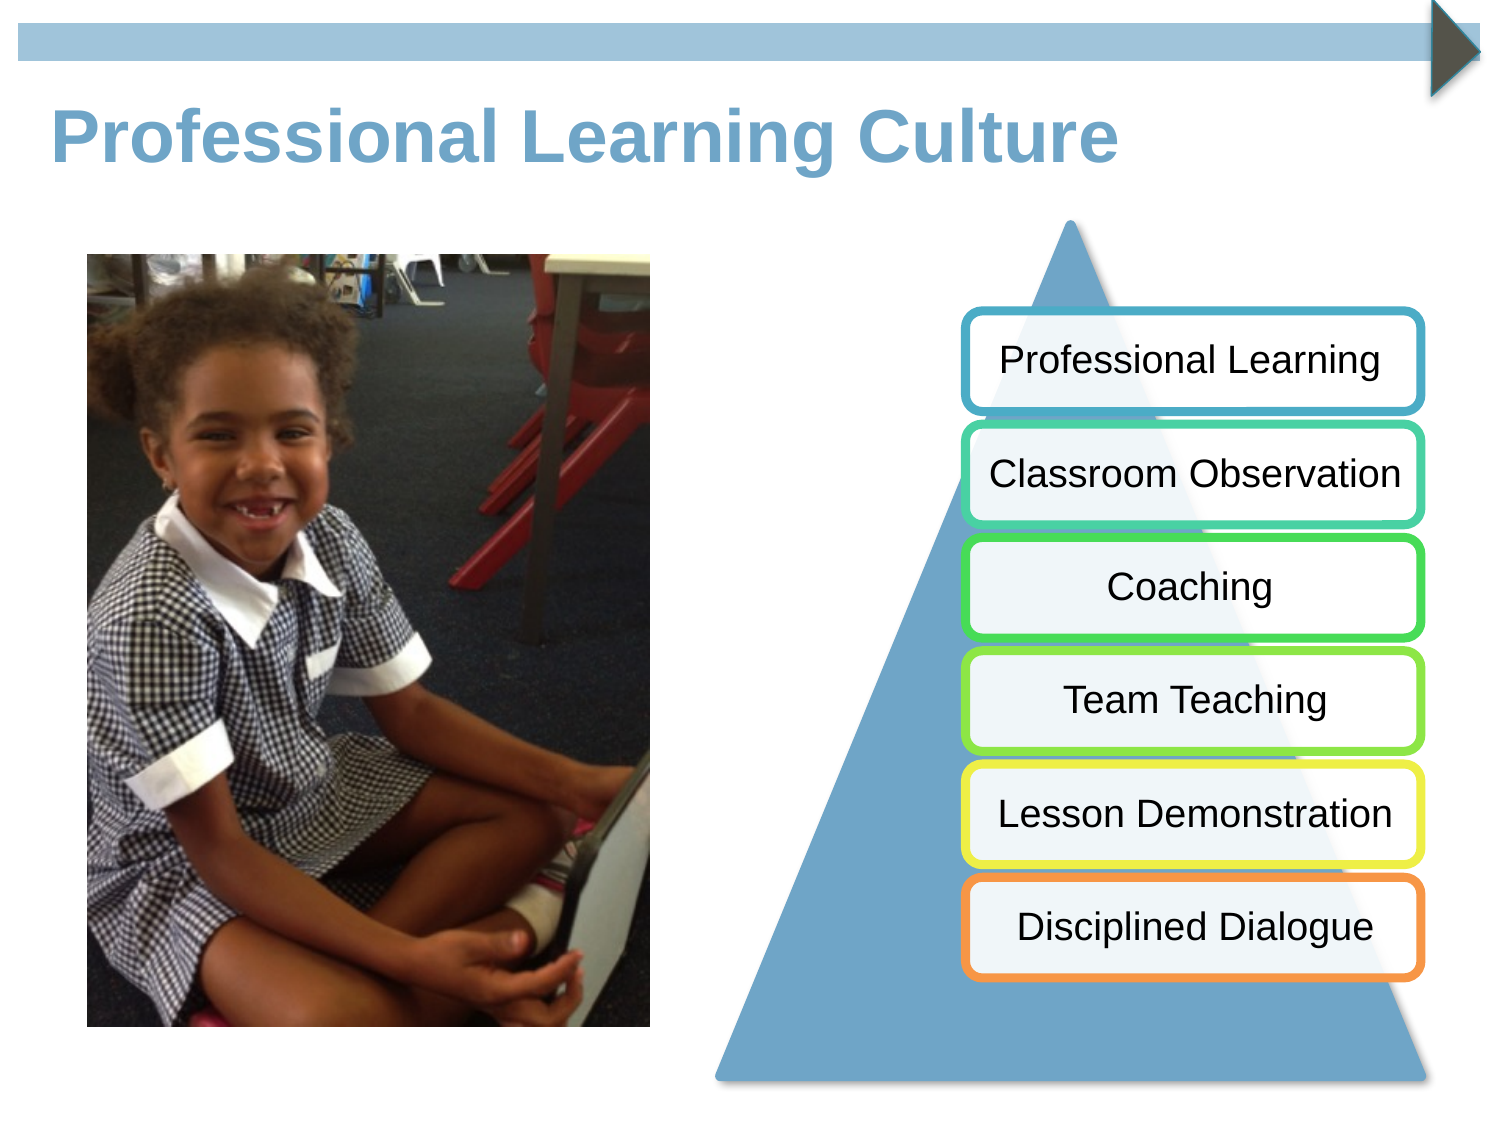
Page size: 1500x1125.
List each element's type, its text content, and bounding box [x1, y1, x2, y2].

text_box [614, 225, 1422, 1077]
title Professional Learning Culture [35, 70, 1386, 194]
picture [87, 253, 614, 1027]
